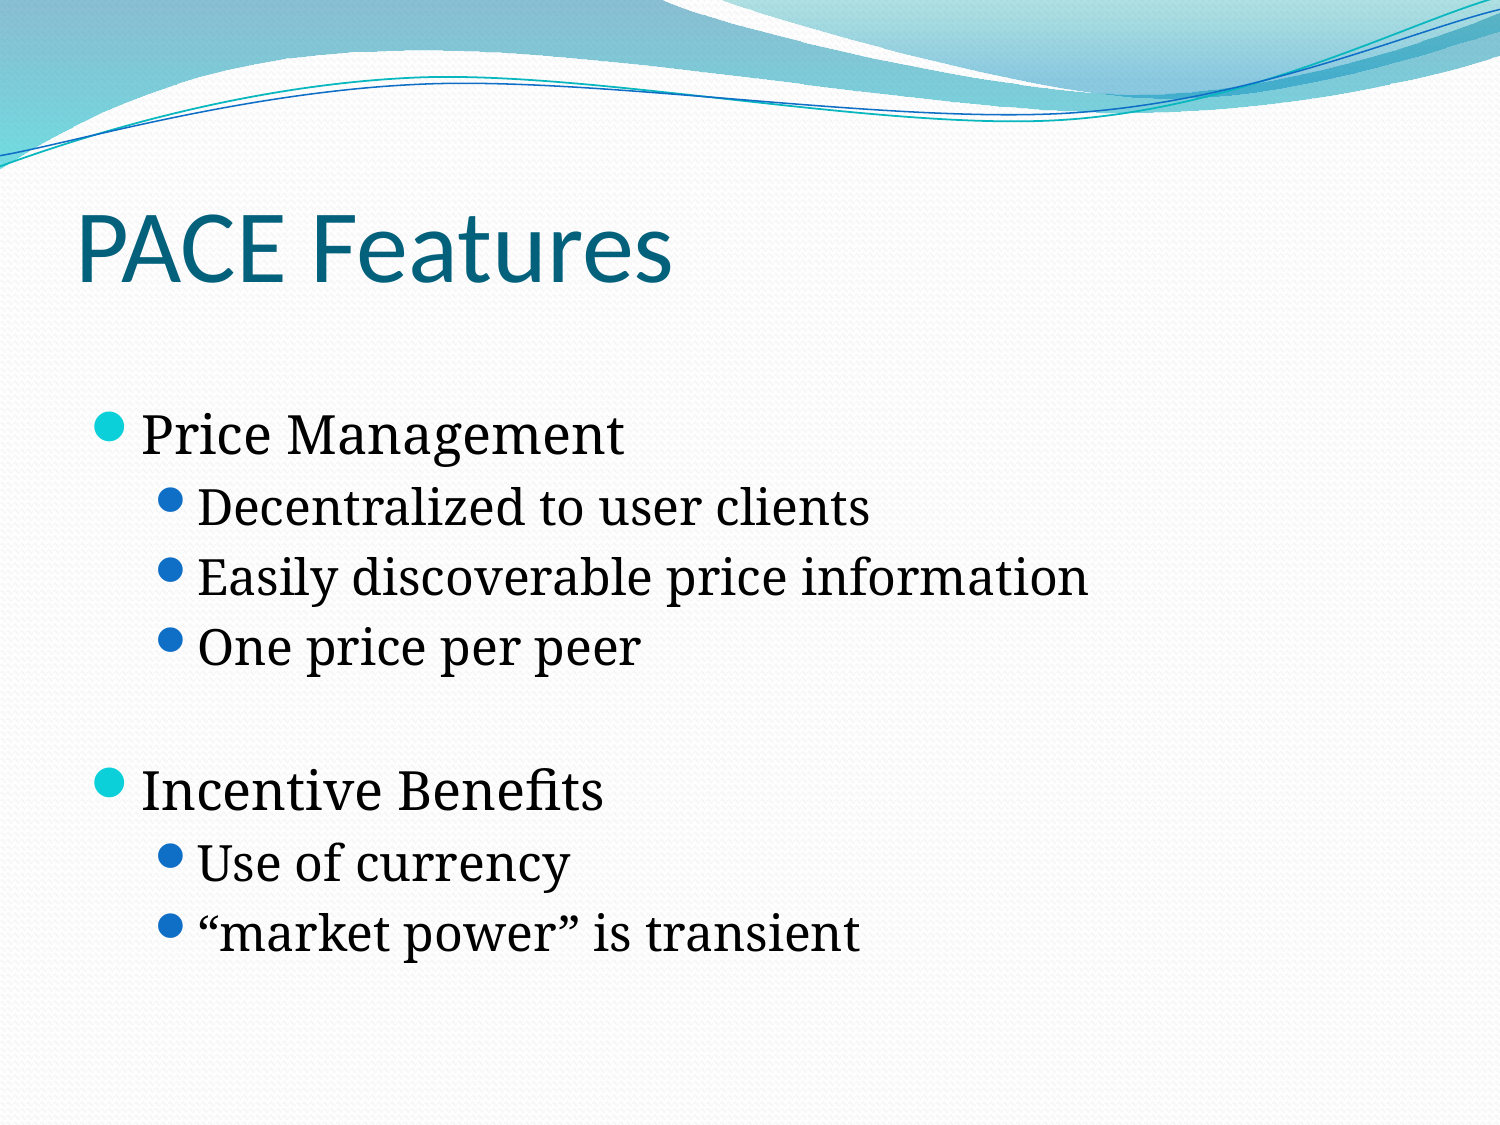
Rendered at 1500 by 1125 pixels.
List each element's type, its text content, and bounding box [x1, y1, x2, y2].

list Price Management Decentralized to user clients Easily discoverable price information One price per peer Incentive Benefits Use of currency “market power” is transient [74, 317, 1426, 1038]
title PACE Features [74, 115, 1426, 304]
